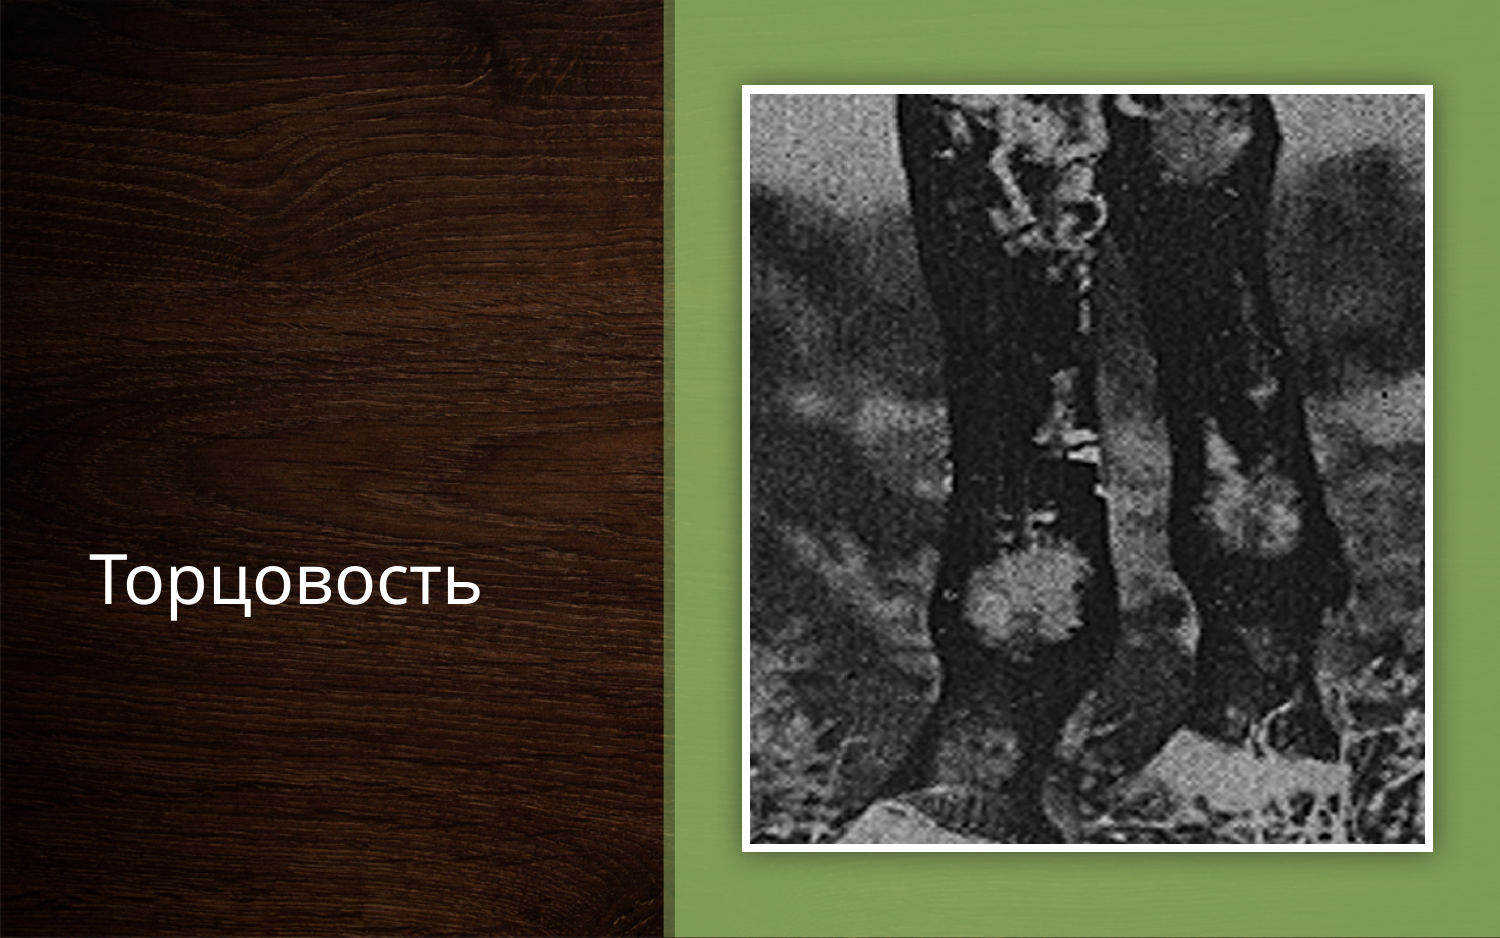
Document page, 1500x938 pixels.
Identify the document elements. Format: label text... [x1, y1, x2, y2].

title Торцовость [74, 93, 600, 625]
picture [749, 93, 1426, 845]
picture [0, 0, 663, 938]
